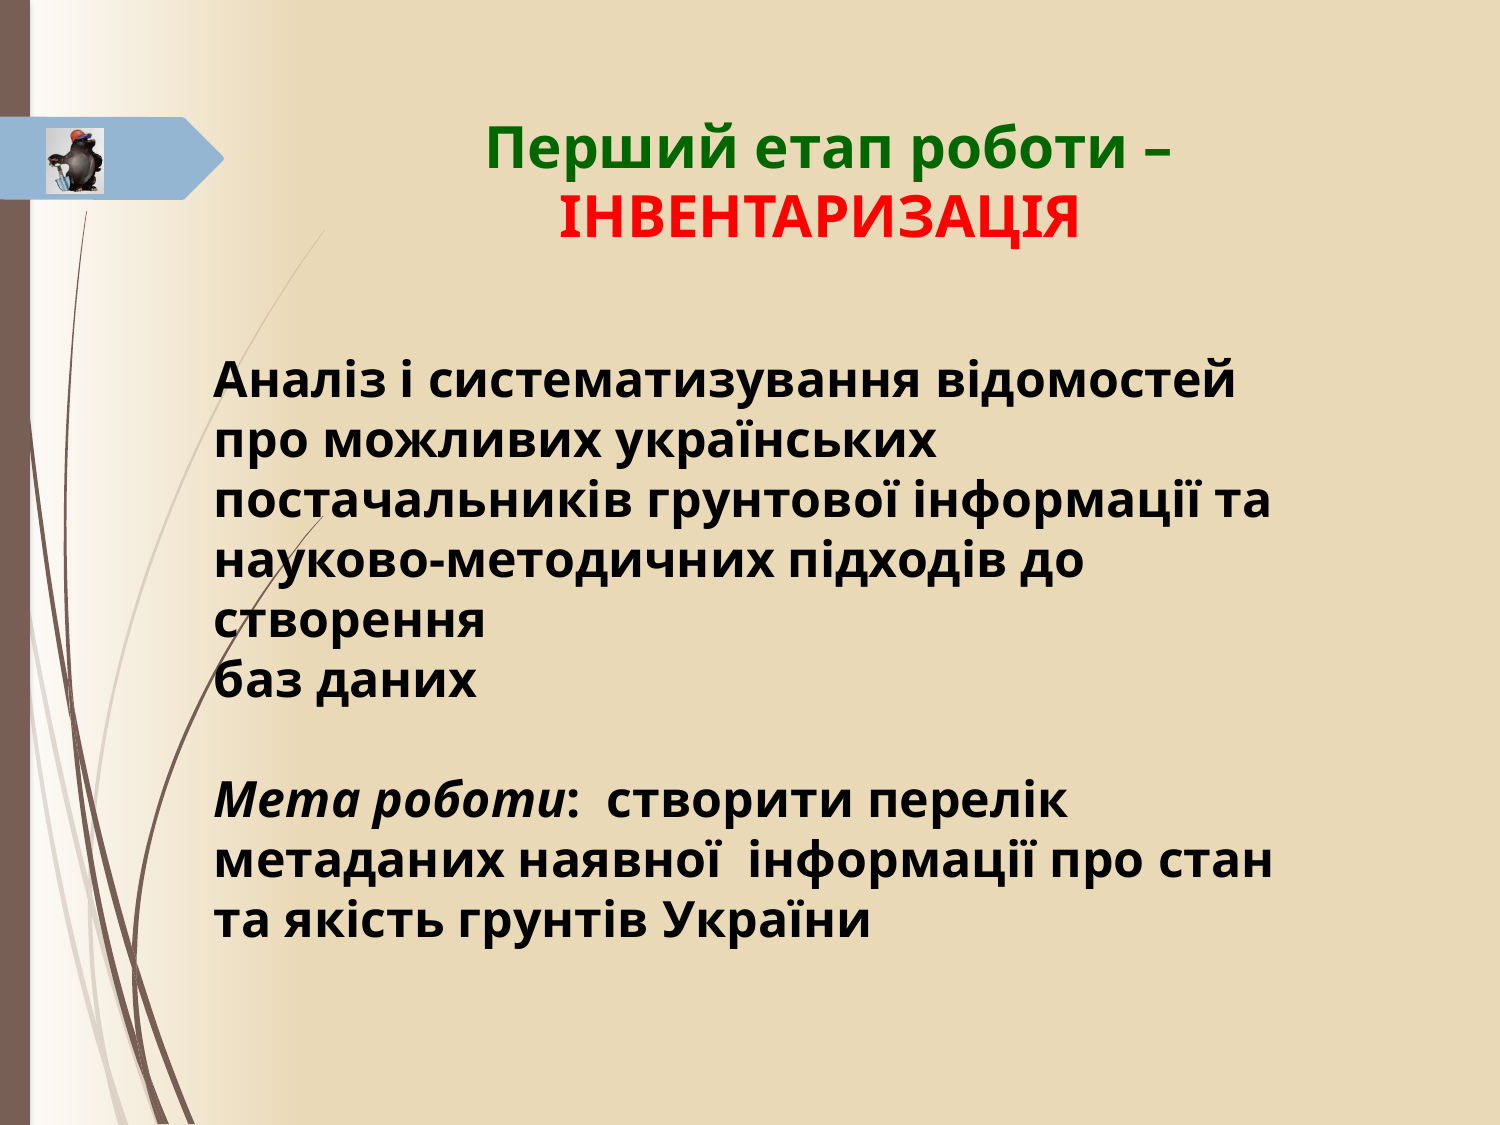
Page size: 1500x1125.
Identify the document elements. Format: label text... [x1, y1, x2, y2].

title Перший етап роботи – ІНВЕНТАРИЗАЦІЯ [257, 102, 1400, 313]
picture [46, 128, 104, 194]
text_box Аналіз і систематизування відомостей про можливих українських постачальників грунтової інформації та науково-методичних підходів до створення баз даних Мета роботи: створити перелік метаданих наявної інформації про стан та якість грунтів України [199, 339, 1325, 1060]
